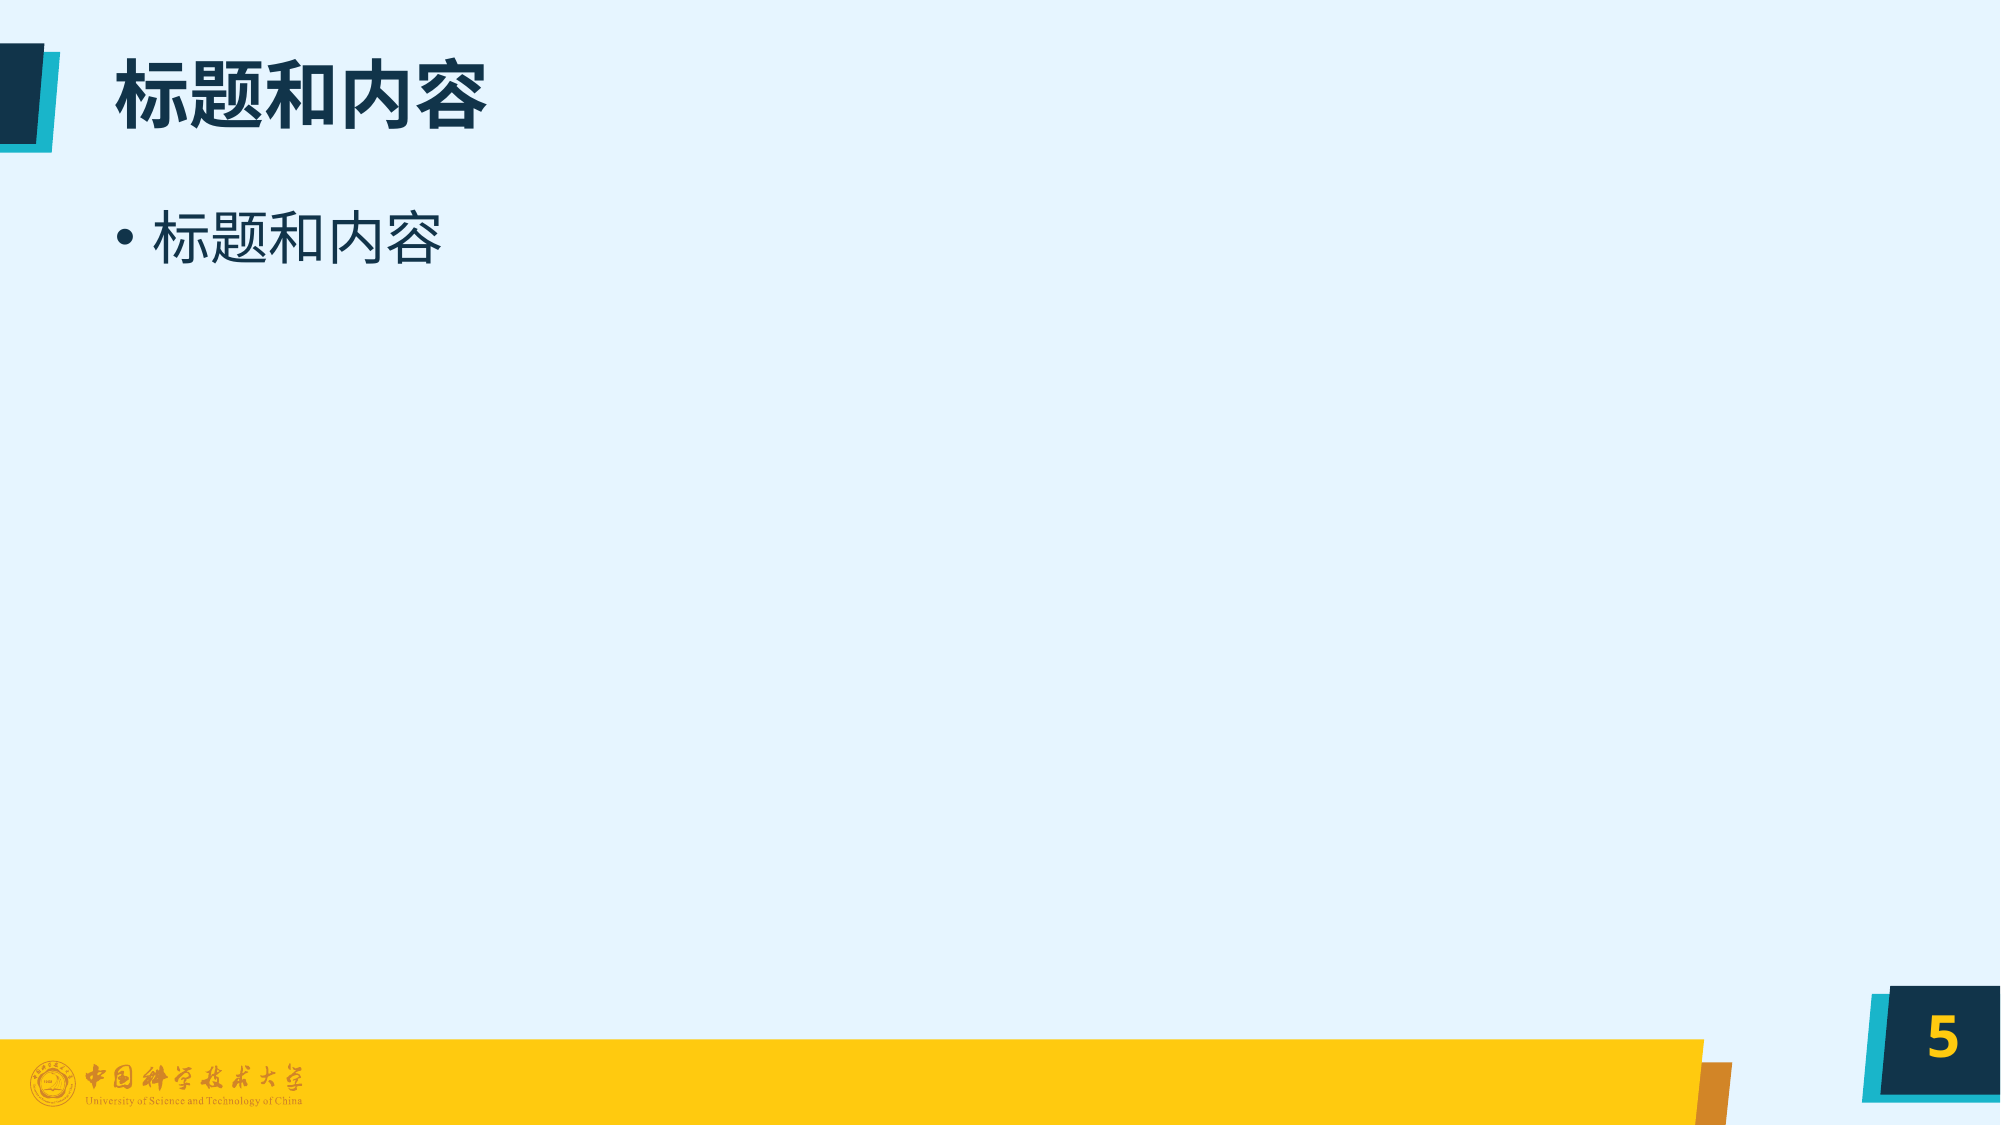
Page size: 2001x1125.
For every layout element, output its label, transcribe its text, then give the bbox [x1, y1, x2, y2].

list 标题和内容 [99, 201, 1862, 973]
title 标题和内容 [99, 43, 1863, 153]
slide_number 5 [1898, 993, 1989, 1084]
